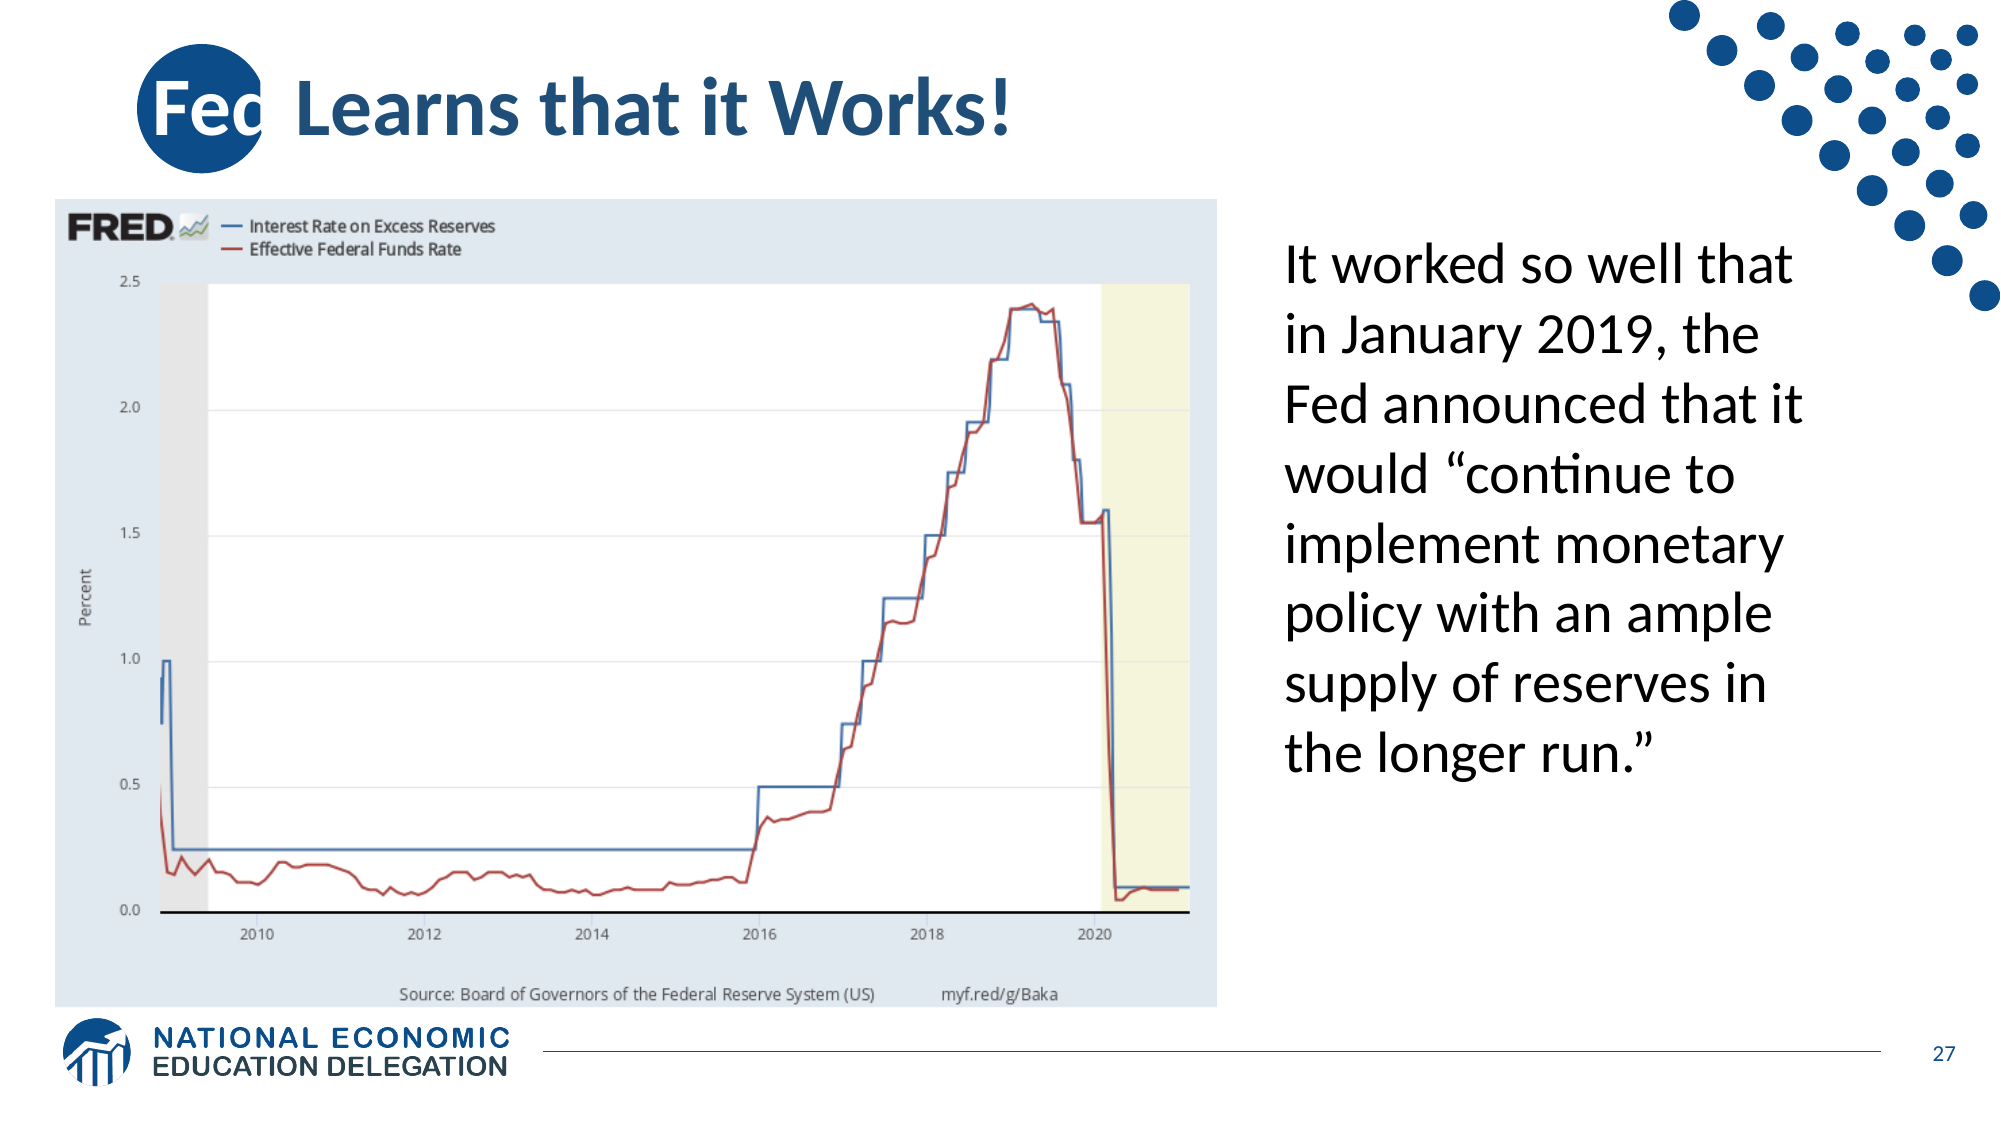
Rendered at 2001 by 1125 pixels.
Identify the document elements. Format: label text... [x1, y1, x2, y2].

title Fed Learns that it Works! [137, 0, 1863, 218]
slide_number 27 [1521, 1022, 1972, 1082]
text_box It worked so well that in January 2019, the Fed announced that it would “continue to implement monetary policy with an ample supply of reserves in the longer run.” [1269, 217, 1825, 792]
picture [55, 1013, 520, 1091]
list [55, 199, 1217, 1010]
